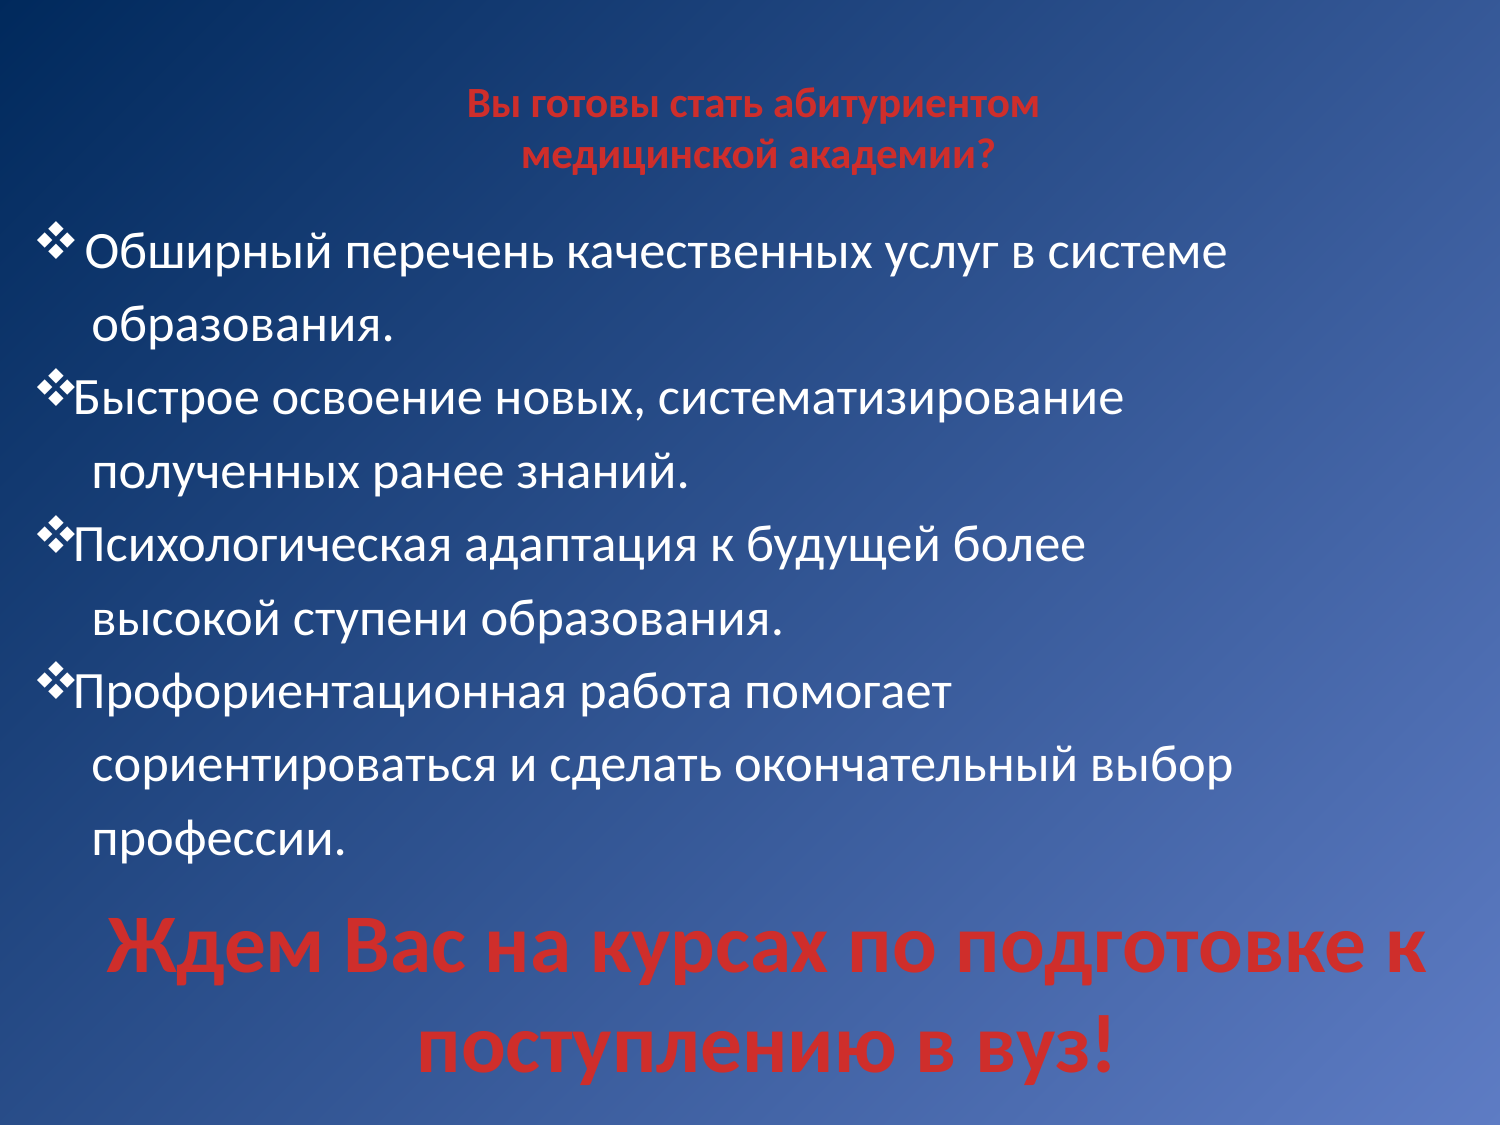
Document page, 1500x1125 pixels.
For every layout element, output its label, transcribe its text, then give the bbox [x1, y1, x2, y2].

title Вы готовы стать абитуриентом медицинской академии? [17, 66, 1500, 208]
text_box Ждем Вас на курсах по подготовке к поступлению в вуз! [17, 881, 1500, 1097]
subtitle Обширный перечень качественных услуг в системе образования. Быстрое освоение новых, систематизирование полученных ранее знаний. Психологическая адаптация к будущей более высокой ступени образования. Профориентационная работа помогает сориентироваться и сделать окончательный выбор профессии. [17, 208, 1500, 881]
